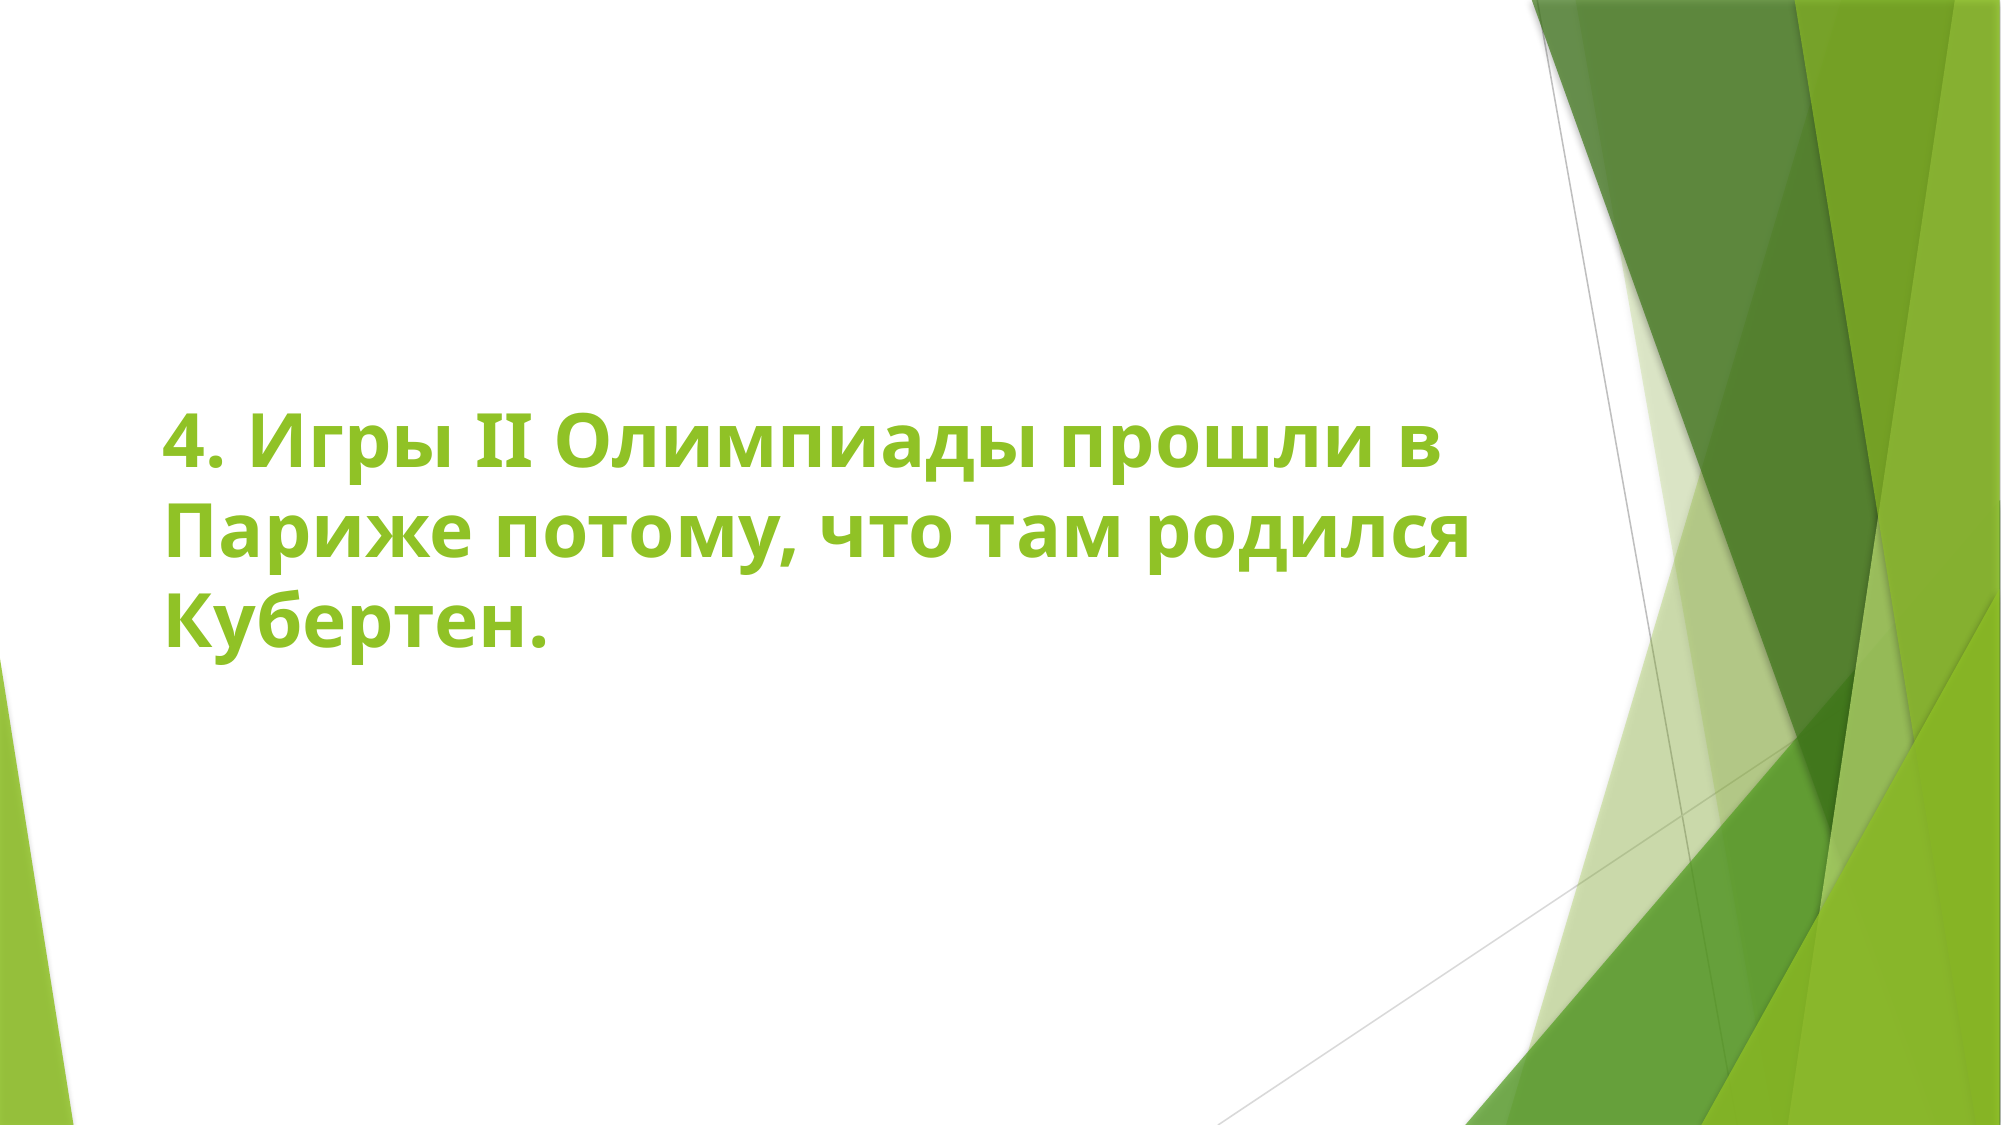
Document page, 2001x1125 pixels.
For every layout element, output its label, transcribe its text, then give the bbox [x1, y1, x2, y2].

title 4. Игры II Олимпиады прошли в Париже потому, что там родился Кубертен. [147, 385, 1559, 602]
